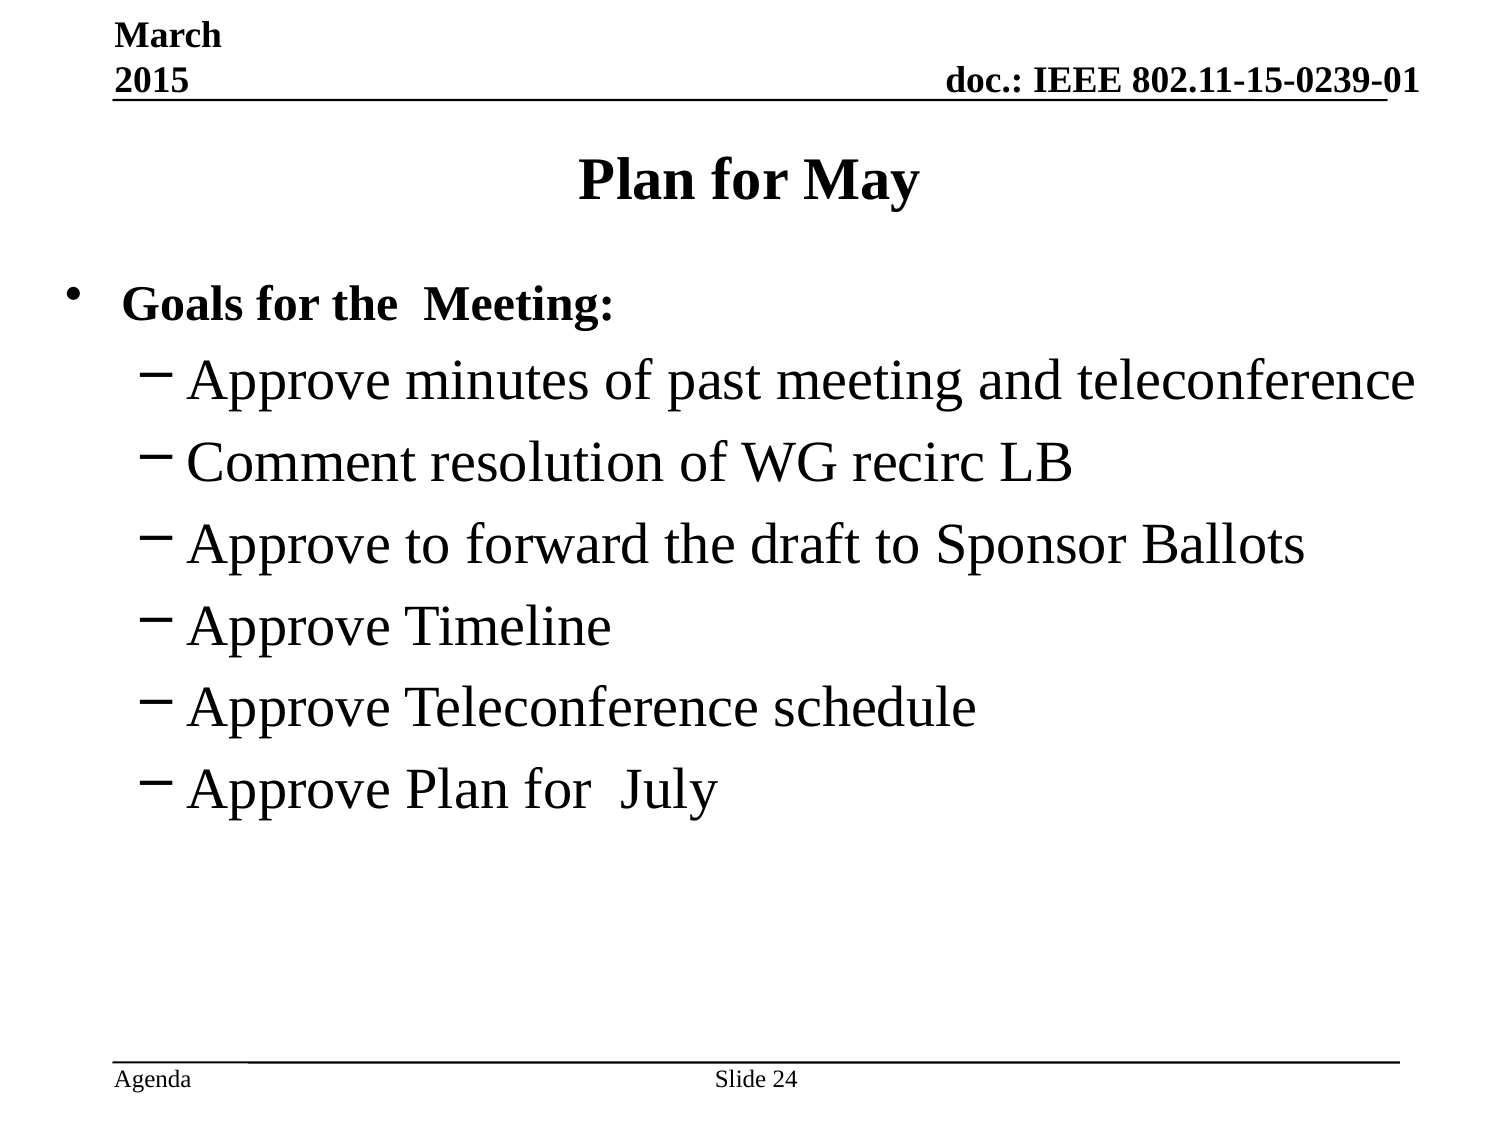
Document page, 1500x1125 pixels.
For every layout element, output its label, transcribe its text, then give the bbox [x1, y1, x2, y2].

list Goals for the Meeting: Approve minutes of past meeting and teleconference Comment resolution of WG recirc LB Approve to forward the draft to Sponsor Ballots Approve Timeline Approve Teleconference schedule Approve Plan for July [49, 262, 1451, 1038]
title Plan for May [112, 112, 1388, 238]
slide_number Slide 24 [712, 1061, 800, 1093]
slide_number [114, 54, 274, 101]
